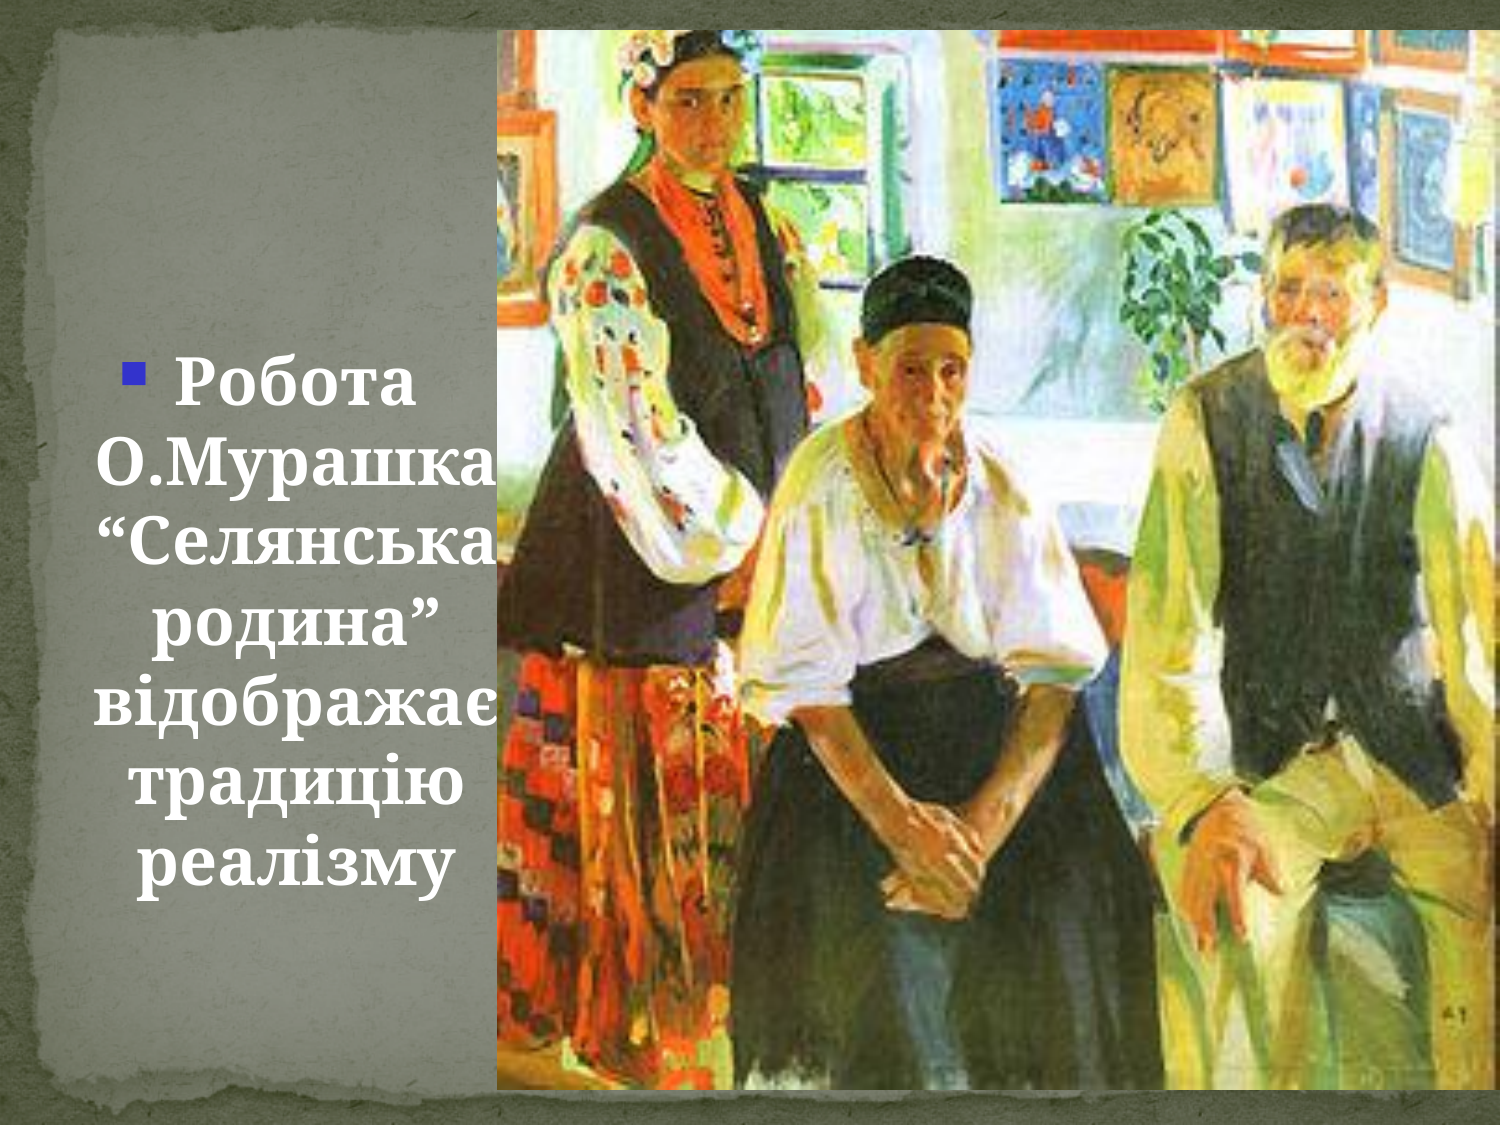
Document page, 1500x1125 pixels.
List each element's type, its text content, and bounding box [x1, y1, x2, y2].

list Робота О.Мурашка “Селянська родина” відображає традицію реалізму [0, 331, 486, 1006]
picture [497, 30, 1500, 1090]
